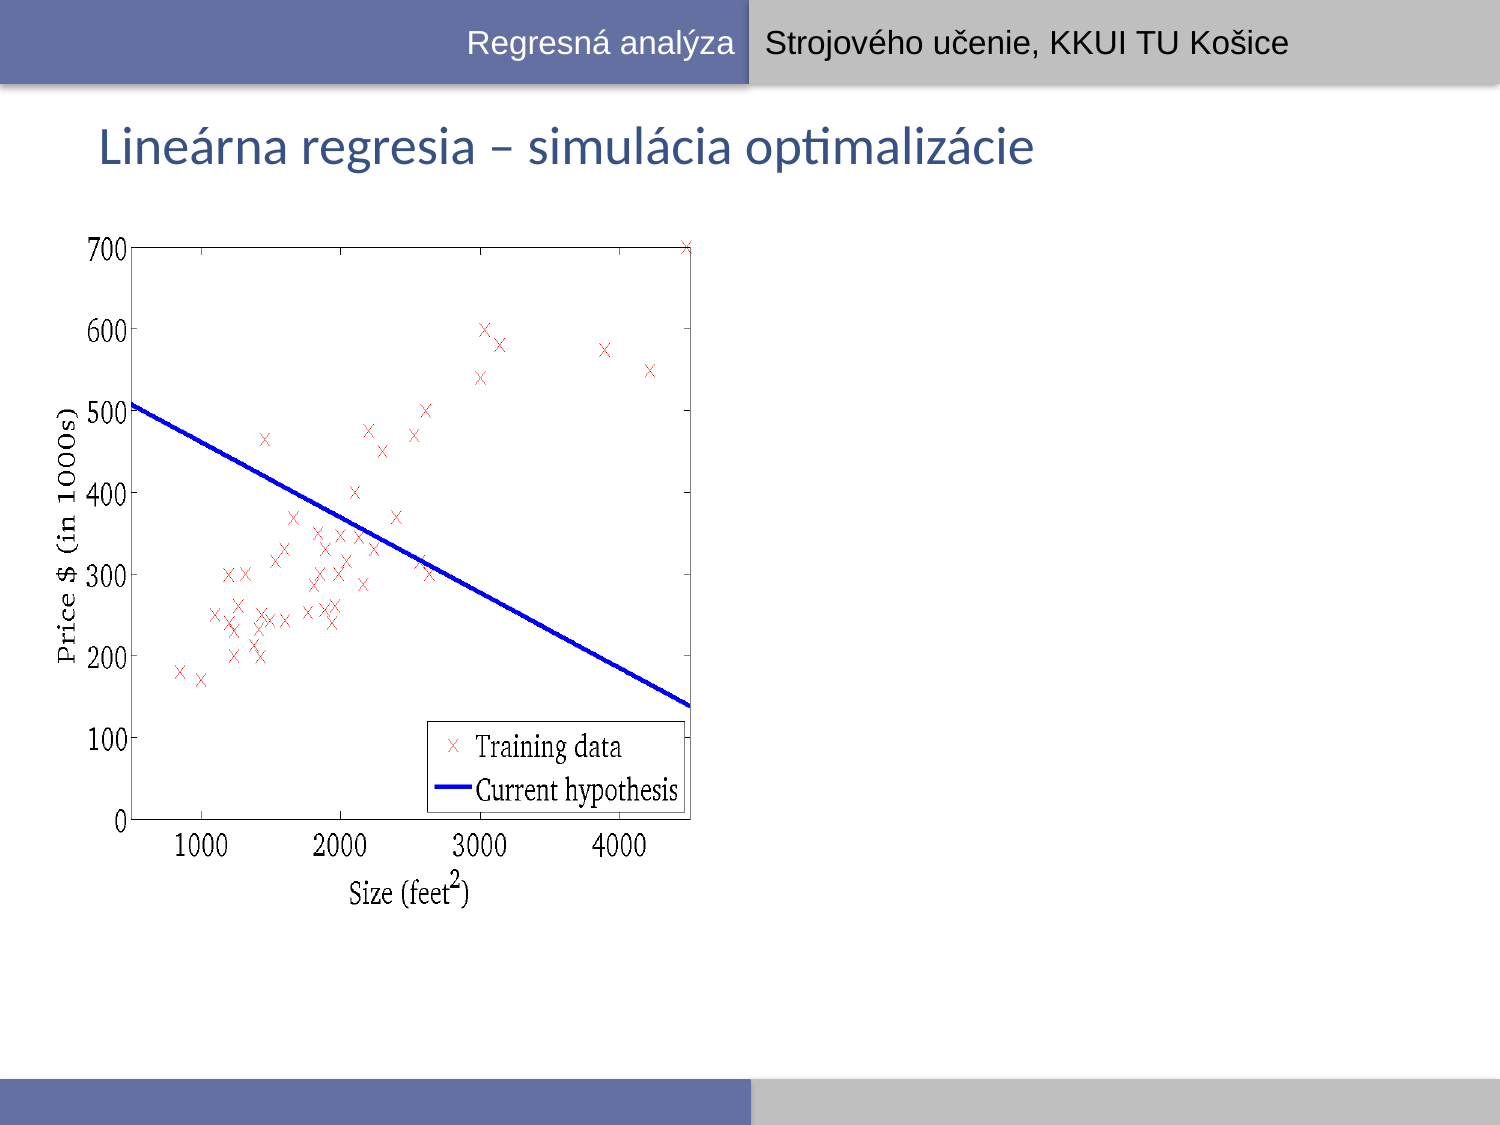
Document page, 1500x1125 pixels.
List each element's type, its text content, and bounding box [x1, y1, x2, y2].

text_box Lineárna regresia – simulácia optimalizácie [84, 110, 1469, 186]
picture [37, 192, 758, 913]
